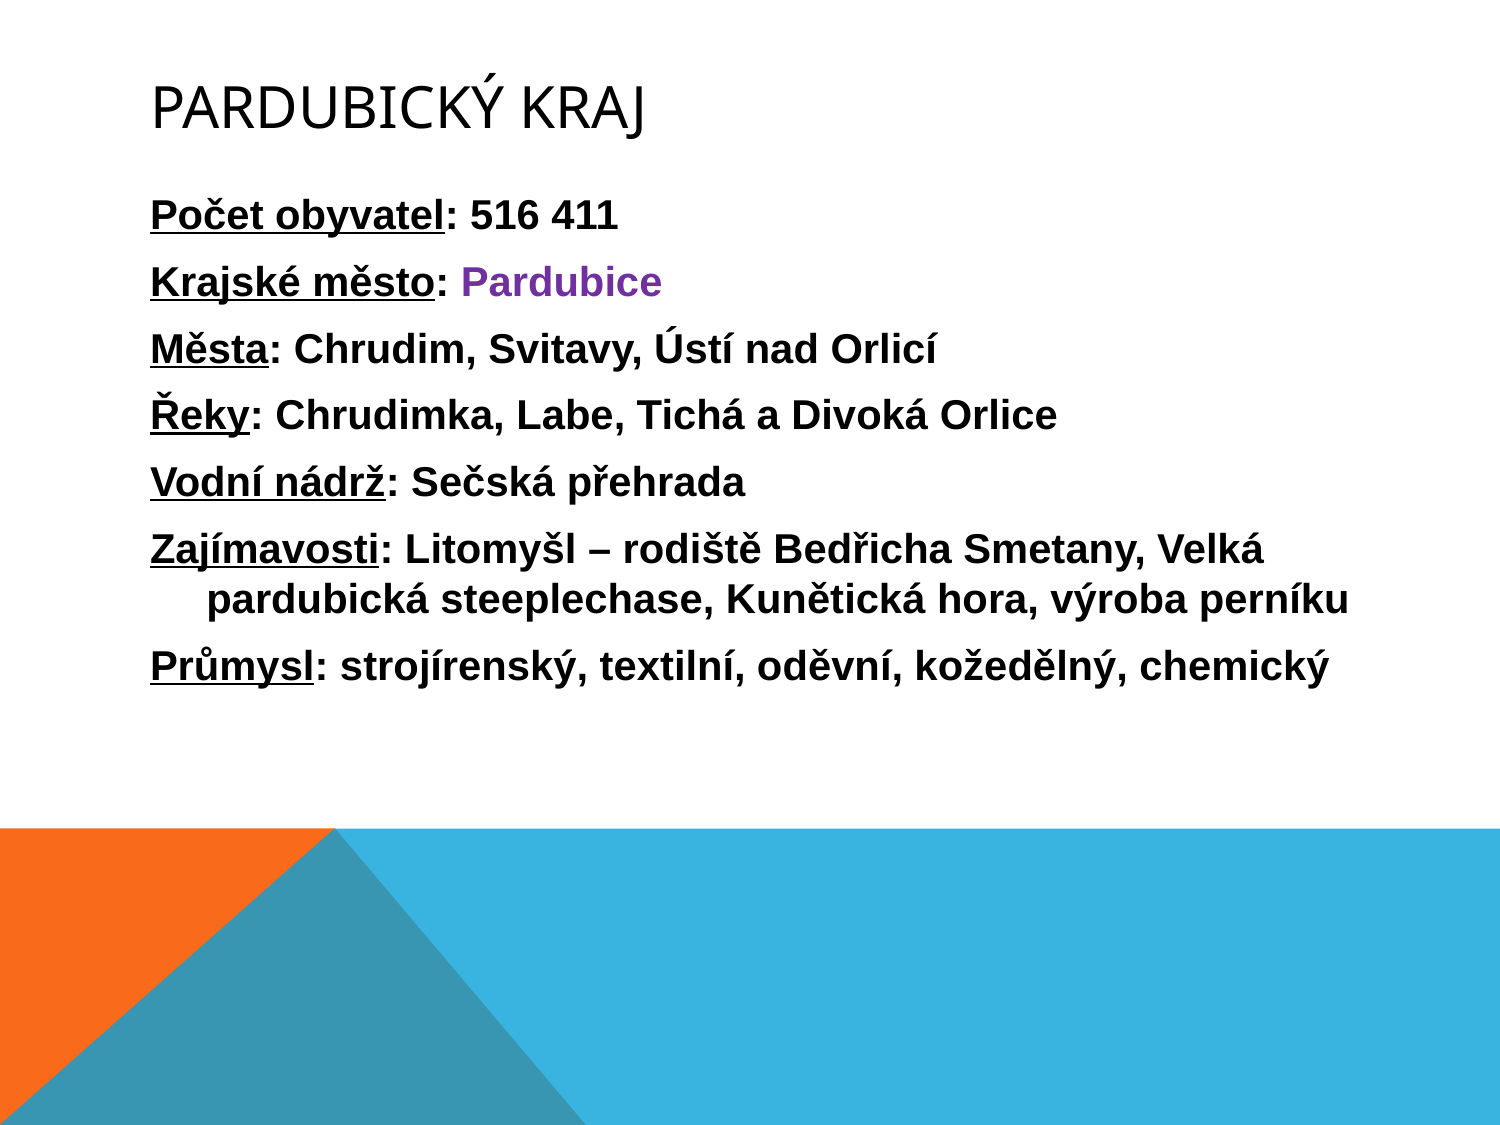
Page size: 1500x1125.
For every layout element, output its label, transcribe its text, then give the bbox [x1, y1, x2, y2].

list Počet obyvatel: 516 411 Krajské město: Pardubice Města: Chrudim, Svitavy, Ústí nad Orlicí Řeky: Chrudimka, Labe, Tichá a Divoká Orlice Vodní nádrž: Sečská přehrada Zajímavosti: Litomyšl – rodiště Bedřicha Smetany, Velká pardubická steeplechase, Kunětická hora, výroba perníku Průmysl: strojírenský, textilní, oděvní, kožedělný, chemický [135, 180, 1369, 768]
title Pardubický kraj [135, 60, 1369, 150]
